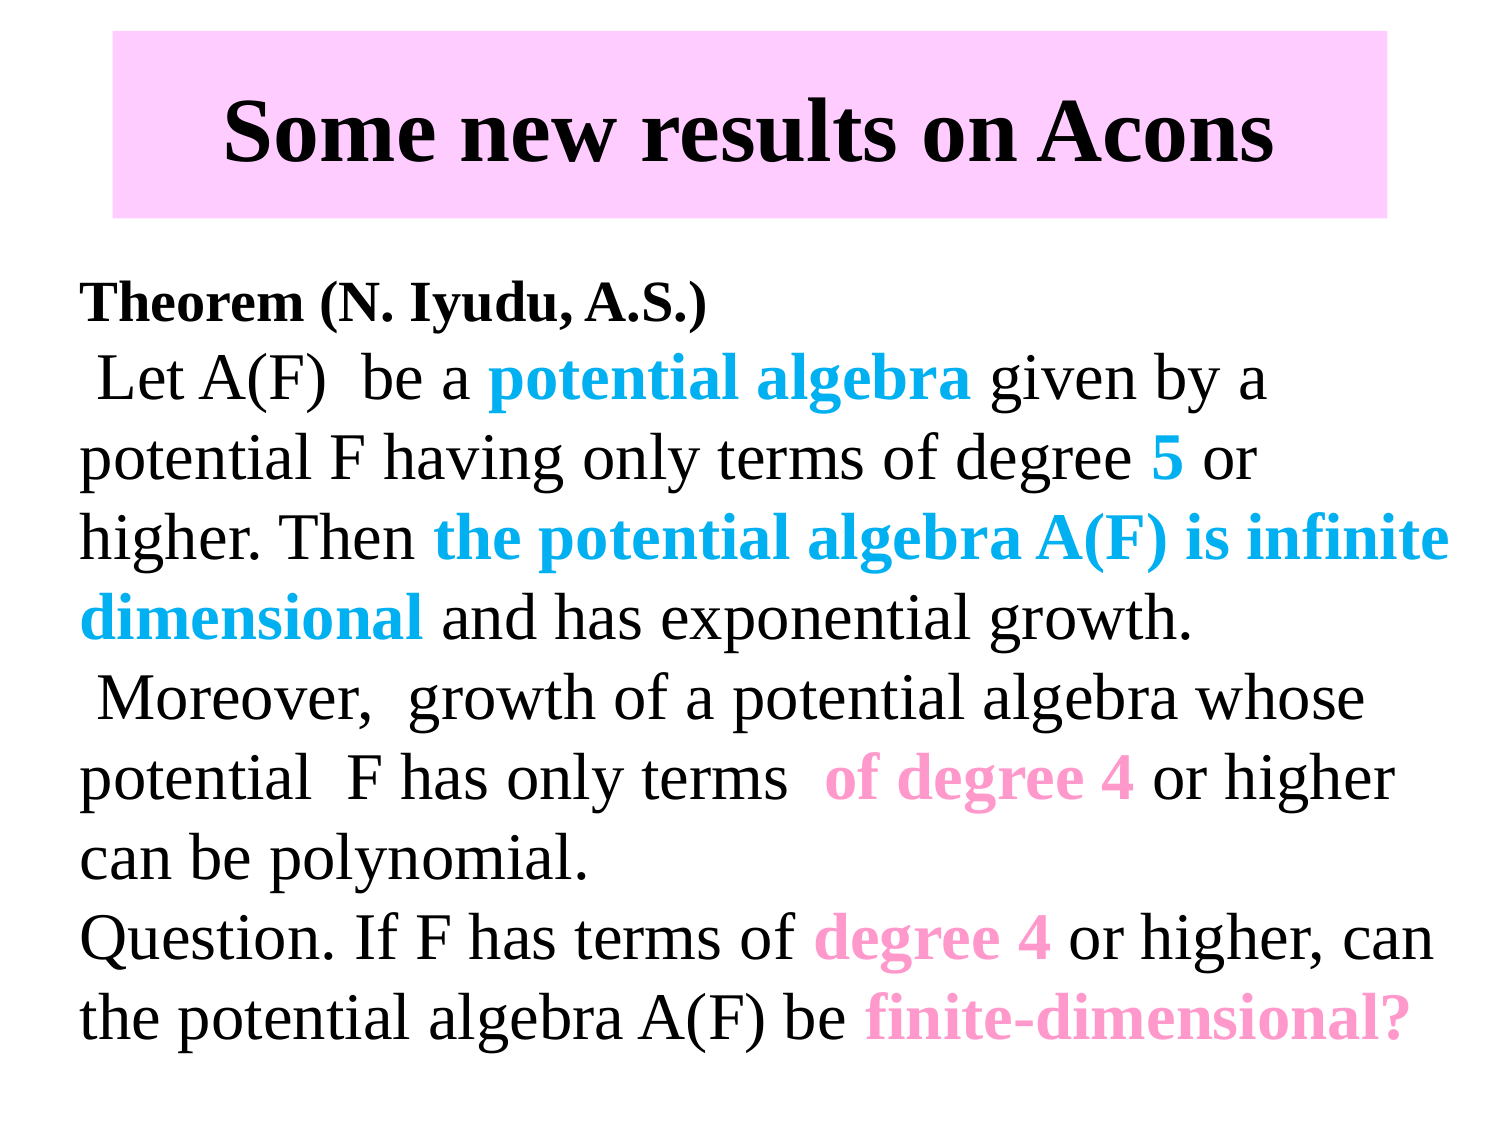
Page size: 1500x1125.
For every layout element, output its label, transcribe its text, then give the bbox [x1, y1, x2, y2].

title Some new results on Acons [112, 30, 1388, 219]
text_box Theorem (N. Iyudu, A.S.) Let A(F) be a potential algebra given by a potential F having only terms of degree 5 or higher. Then the potential algebra A(F) is infinite dimensional and has exponential growth. Moreover, growth of a potential algebra whose potential F has only terms of degree 4 or higher can be polynomial. Question. If F has terms of degree 4 or higher, can the potential algebra A(F) be finite-dimensional? [64, 255, 1470, 1060]
